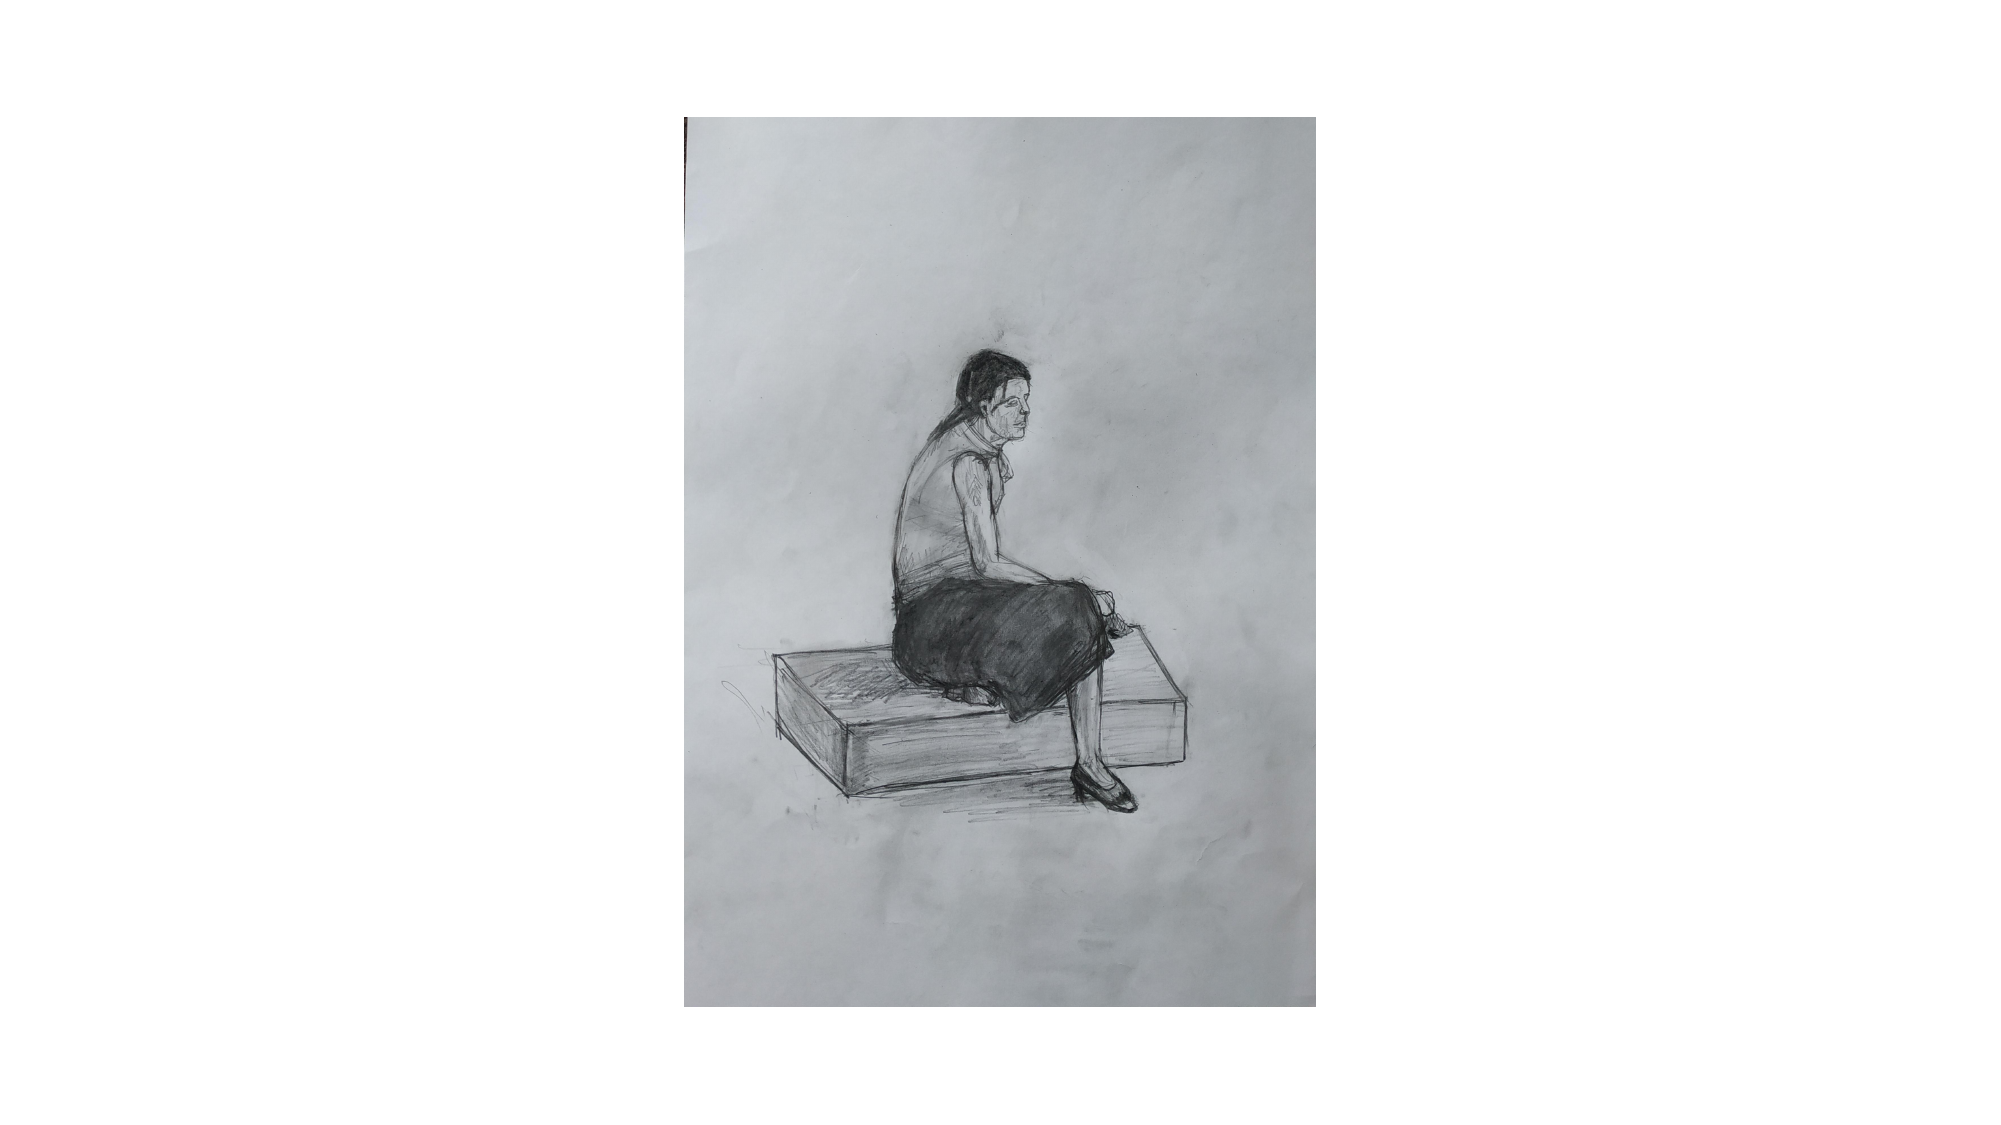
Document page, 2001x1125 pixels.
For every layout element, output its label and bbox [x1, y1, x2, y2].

picture [684, 117, 1316, 1007]
